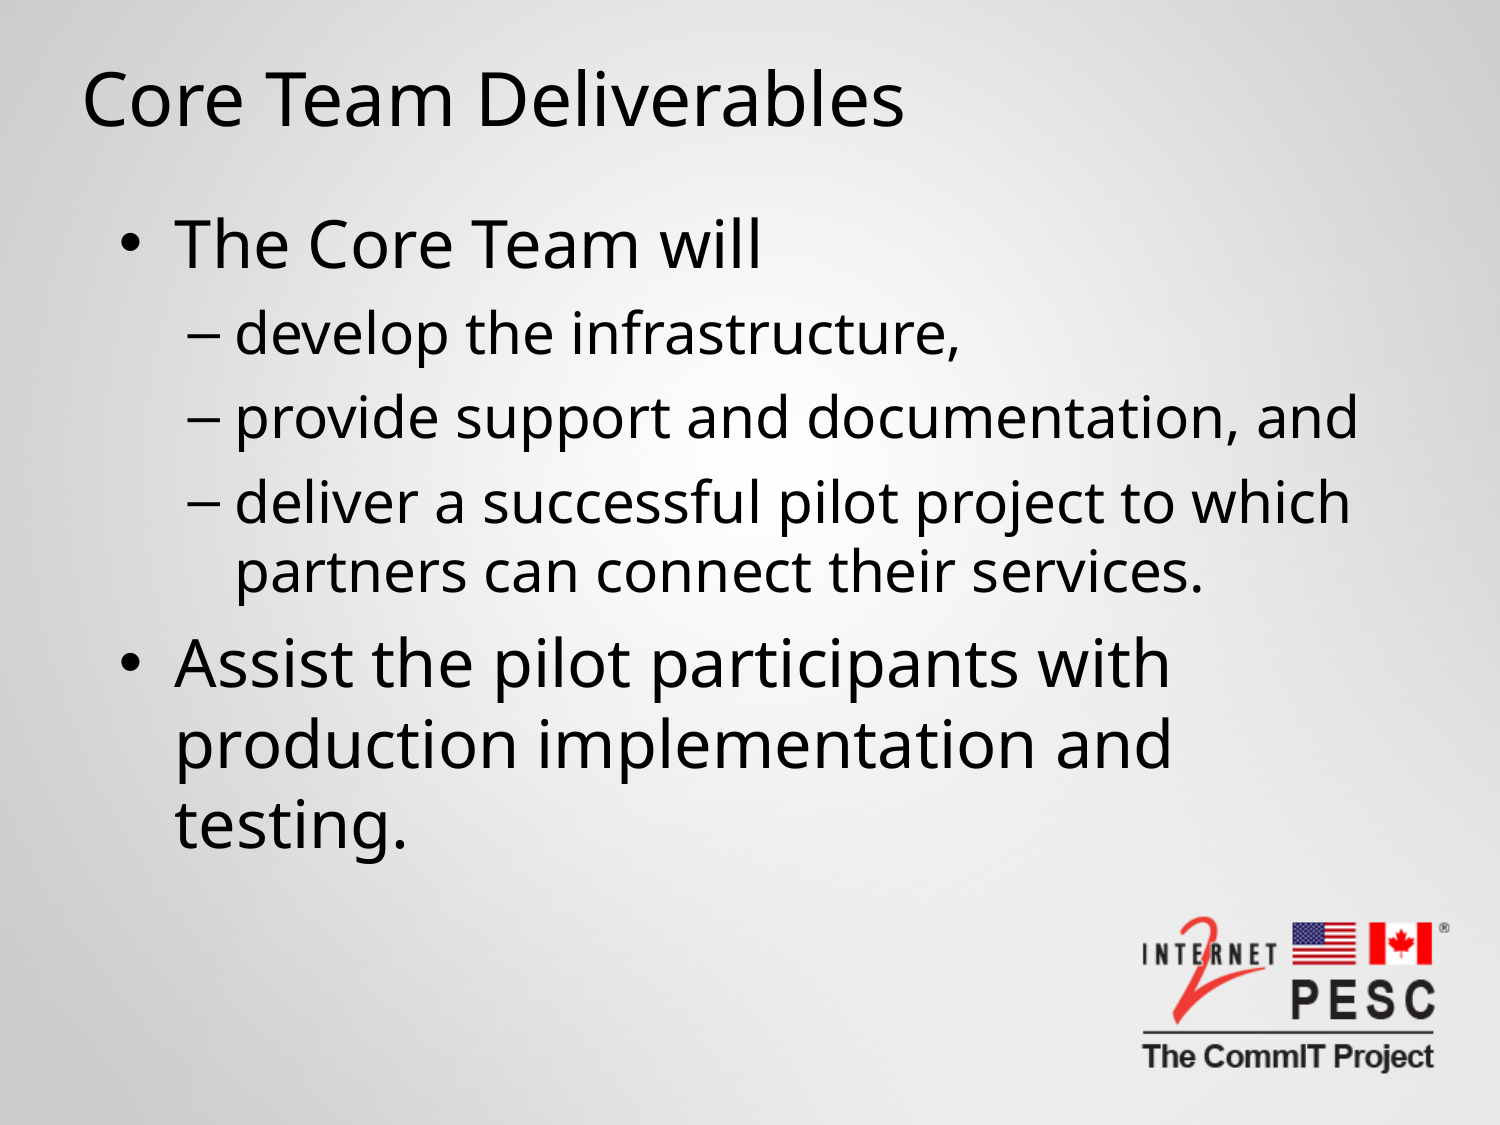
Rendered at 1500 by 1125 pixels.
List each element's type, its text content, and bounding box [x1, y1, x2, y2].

picture [0, 0, 1500, 1125]
list The Core Team will develop the infrastructure, provide support and documentation, and deliver a successful pilot project to which partners can connect their services. Assist the pilot participants with production implementation and testing. [112, 195, 1388, 938]
title Core Team Deliverables [75, 45, 1425, 233]
